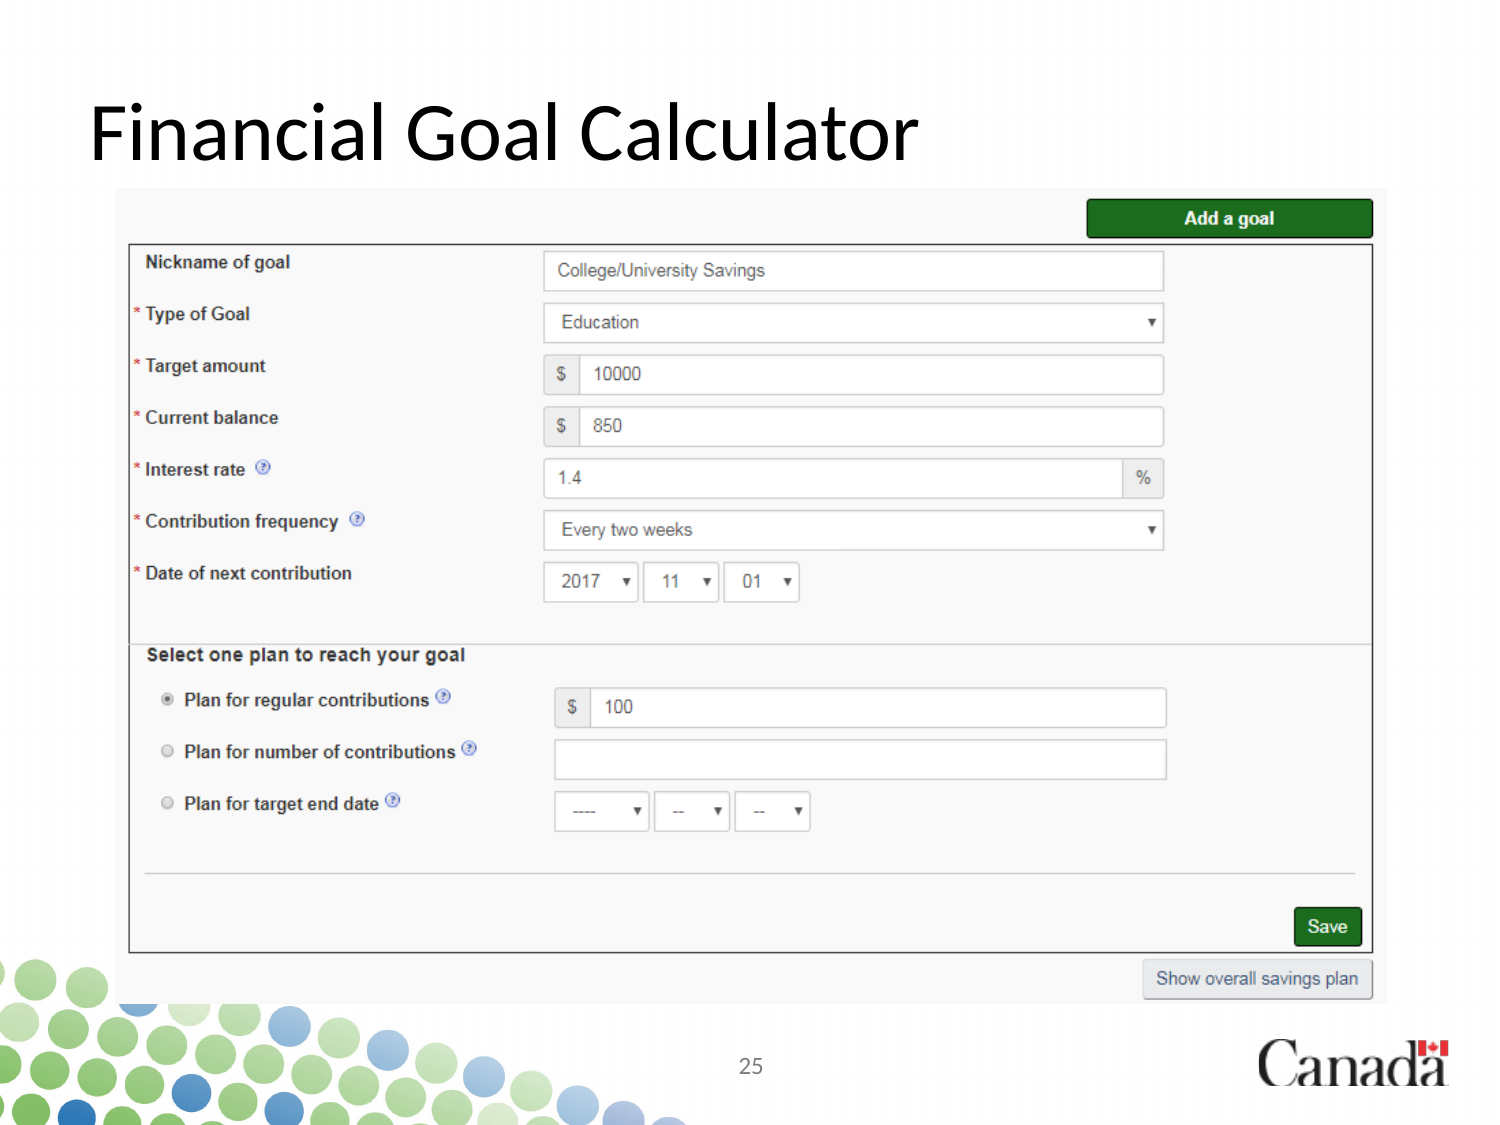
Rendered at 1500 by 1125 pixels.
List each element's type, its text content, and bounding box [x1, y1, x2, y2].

picture [0, 0, 1500, 1125]
title Financial Goal Calculator [75, 70, 1425, 203]
slide_number 25 [690, 1042, 813, 1103]
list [115, 187, 1387, 1004]
